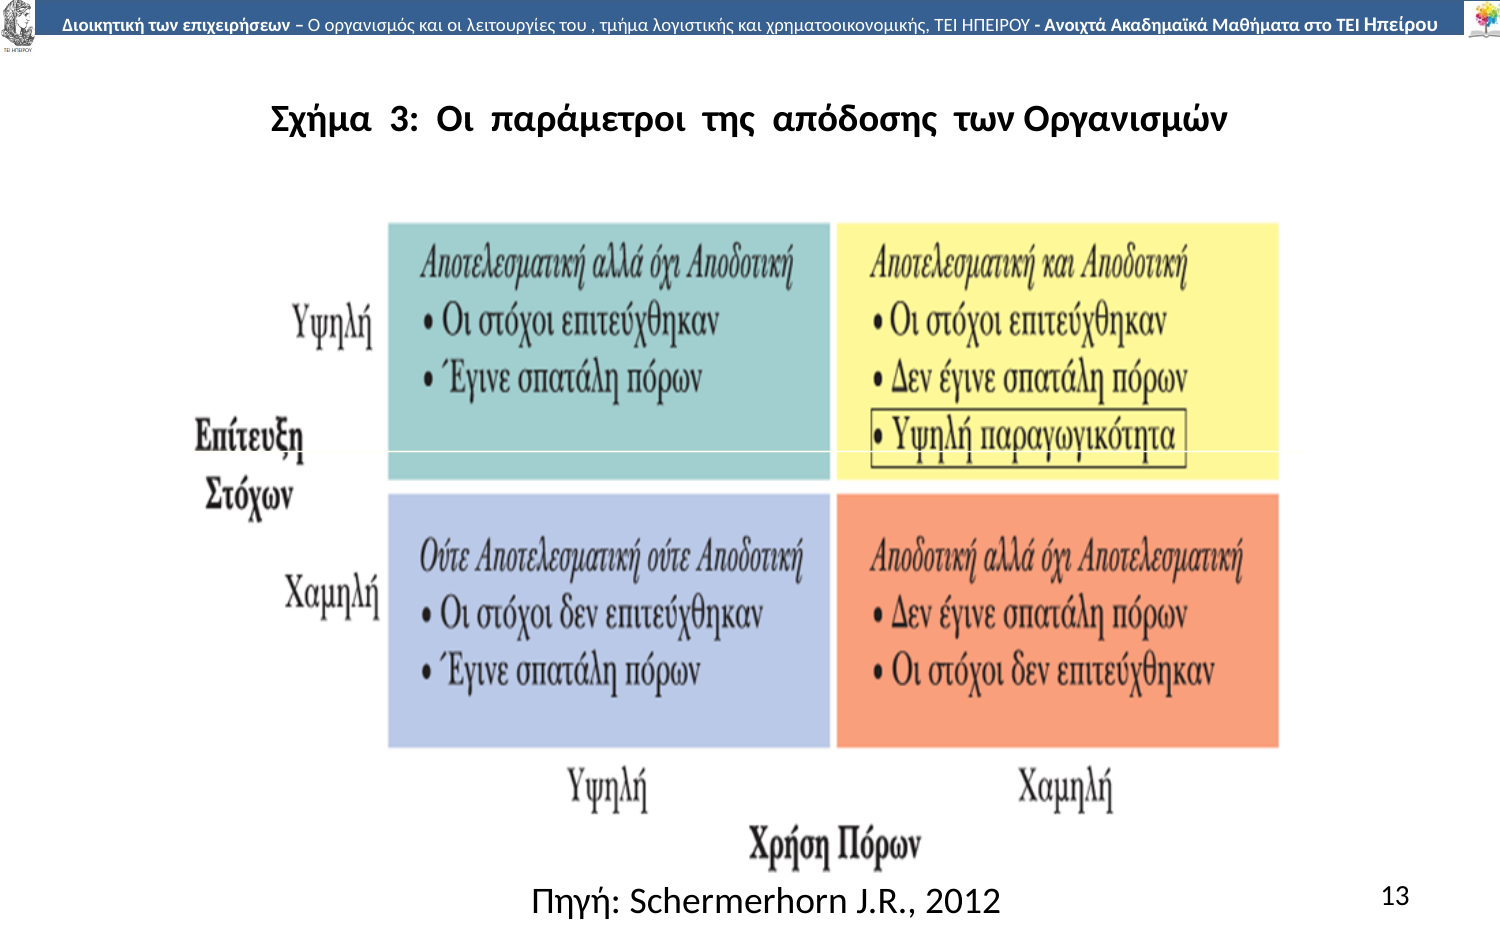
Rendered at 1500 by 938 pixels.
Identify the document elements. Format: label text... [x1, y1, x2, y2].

picture [1464, 1, 1500, 39]
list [194, 212, 1306, 873]
text_box Πηγή: Schermerhorn J.R., 2012 [516, 882, 1017, 929]
slide_number 13 [1074, 868, 1425, 919]
picture [0, 0, 35, 54]
title Σχήµα 3: Οι παράµετροι της απόδοσης των Οργανισµών [75, 37, 1425, 194]
